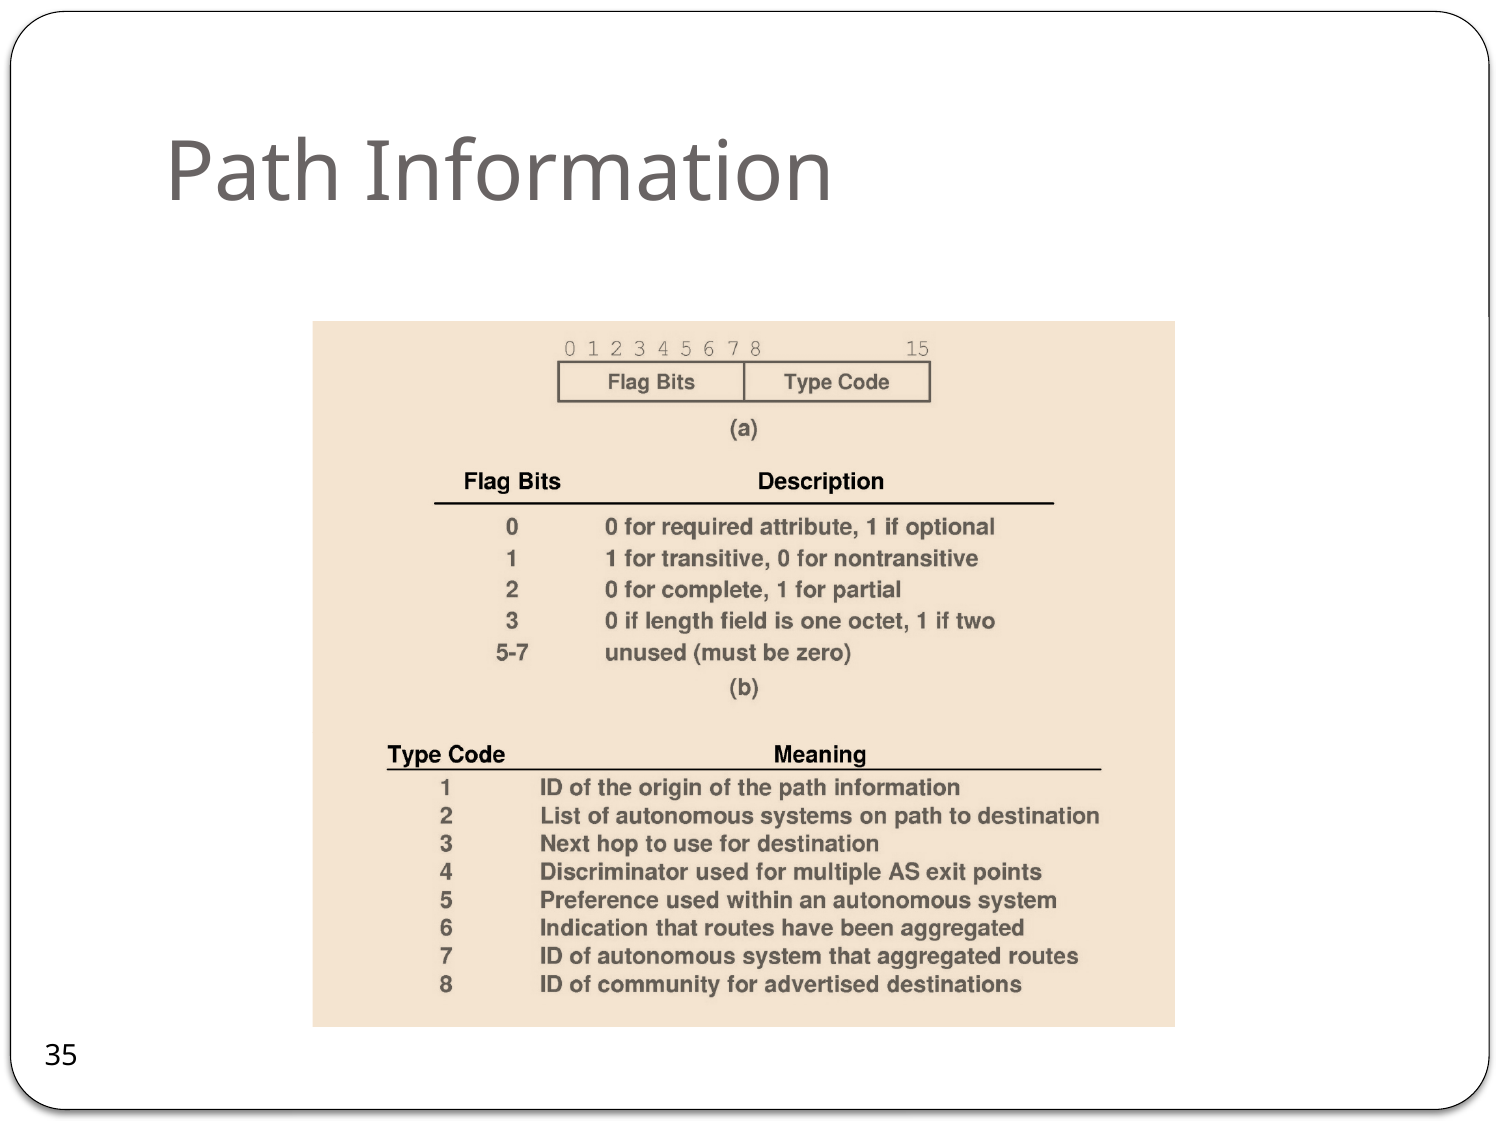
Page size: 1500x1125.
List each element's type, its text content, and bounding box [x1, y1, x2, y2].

slide_number 35 [23, 1018, 99, 1094]
title Path Information [150, 45, 1425, 233]
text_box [312, 320, 1176, 1027]
